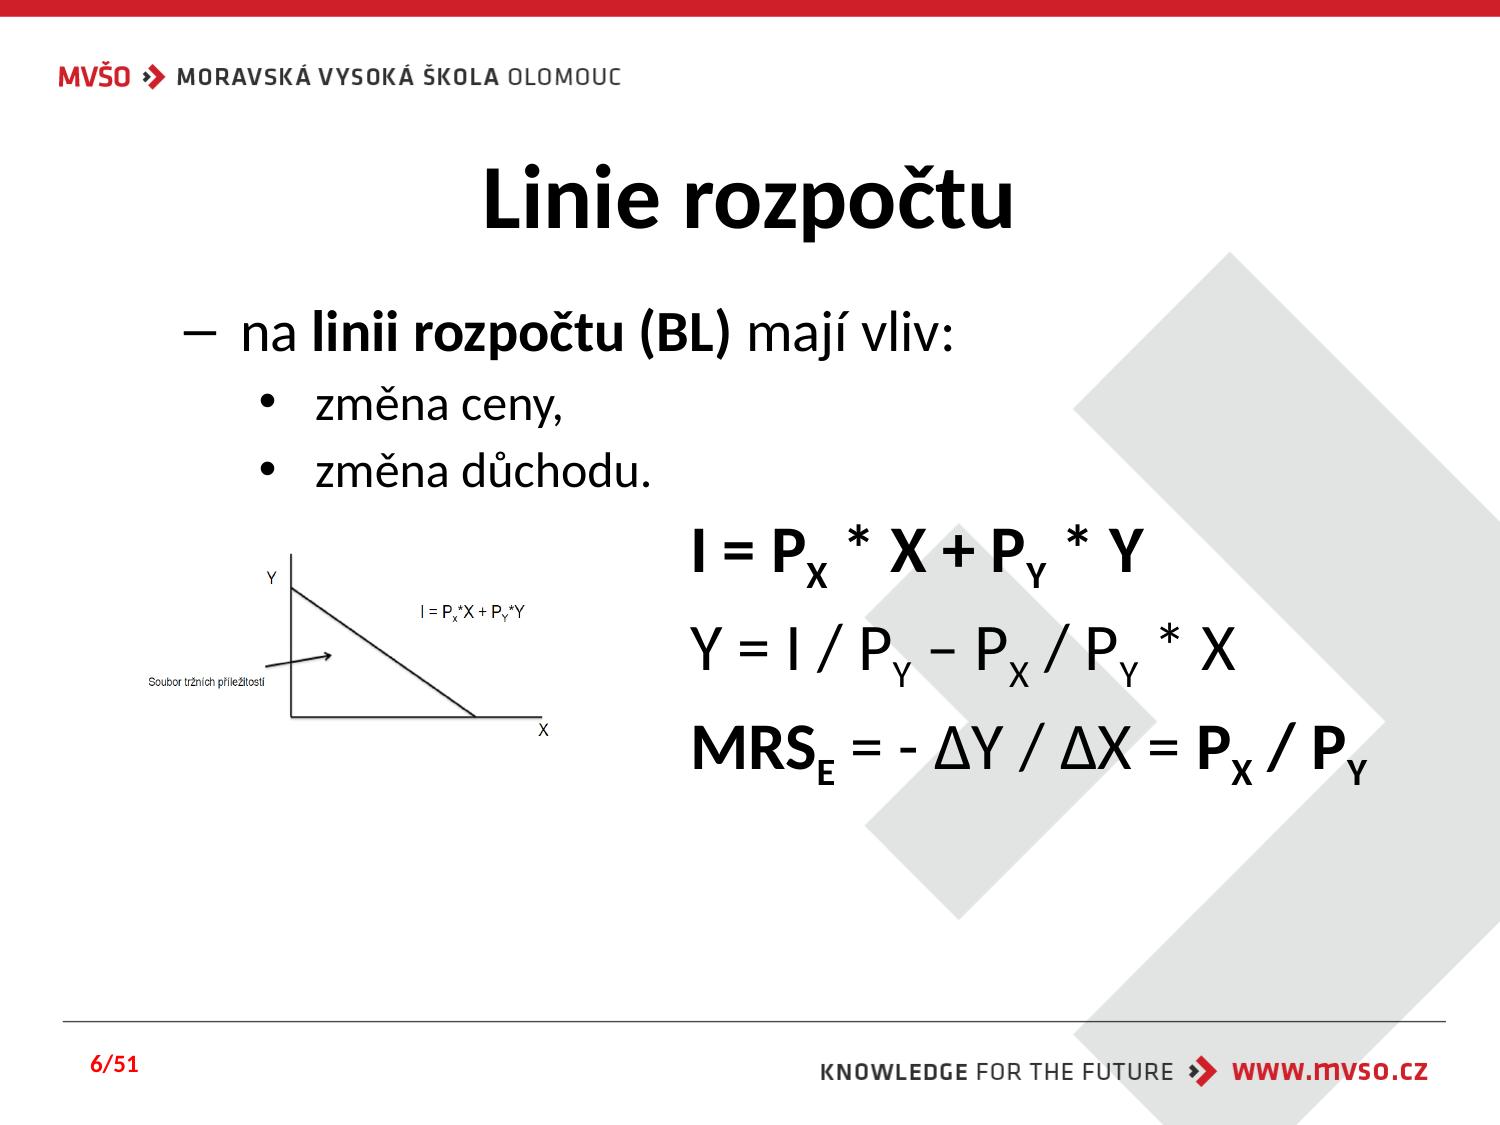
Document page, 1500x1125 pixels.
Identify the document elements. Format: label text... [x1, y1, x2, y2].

title Linie rozpočtu [75, 98, 1425, 285]
text_box 6/51 [74, 1040, 213, 1085]
picture [0, 0, 1500, 1125]
list na linii rozpočtu (BL) mají vliv: změna ceny, změna důchodu. I = PX * X + PY * Y Y = I / PY – PX / PY * X MRSE = - ΔY / ΔX = PX / PY [75, 285, 1425, 1005]
